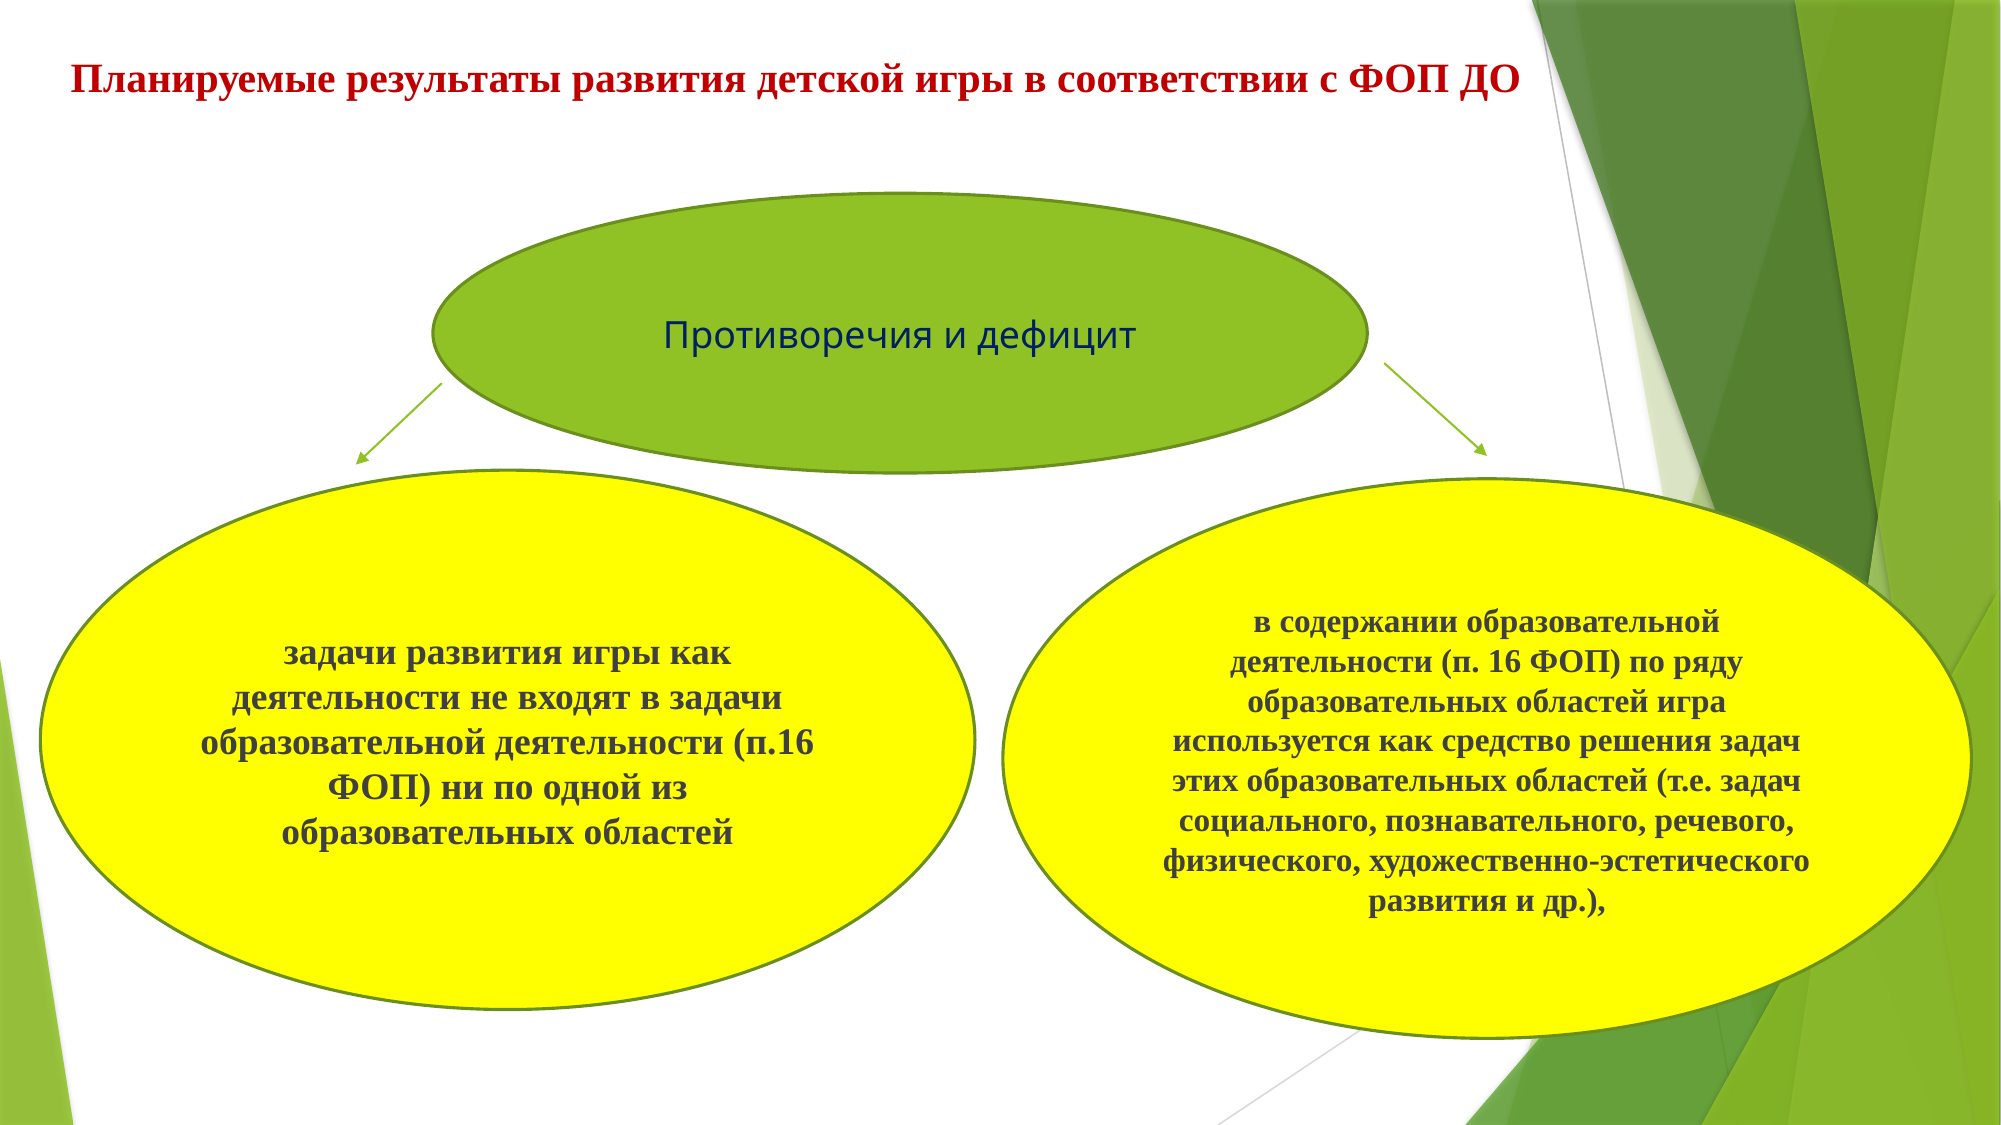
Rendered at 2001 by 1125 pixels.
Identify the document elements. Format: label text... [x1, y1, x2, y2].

text_box задачи развития игры как деятельности не входят в задачи образовательной деятельности (п.16 ФОП) ни по одной из образовательных областей [38, 468, 977, 1012]
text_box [1384, 362, 1488, 457]
text_box Противоречия и дефицит [431, 191, 1369, 475]
text_box в содержании образовательной деятельности (п. 16 ФОП) по ряду образовательных областей игра используется как средство решения задач этих образовательных областей (т.е. задач социального, познавательного, речевого, физического, художественно-эстетического развития и др.), [1001, 477, 1974, 1040]
title Планируемые результаты развития детской игры в соответствии с ФОП ДО [55, 42, 1567, 112]
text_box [355, 383, 442, 466]
